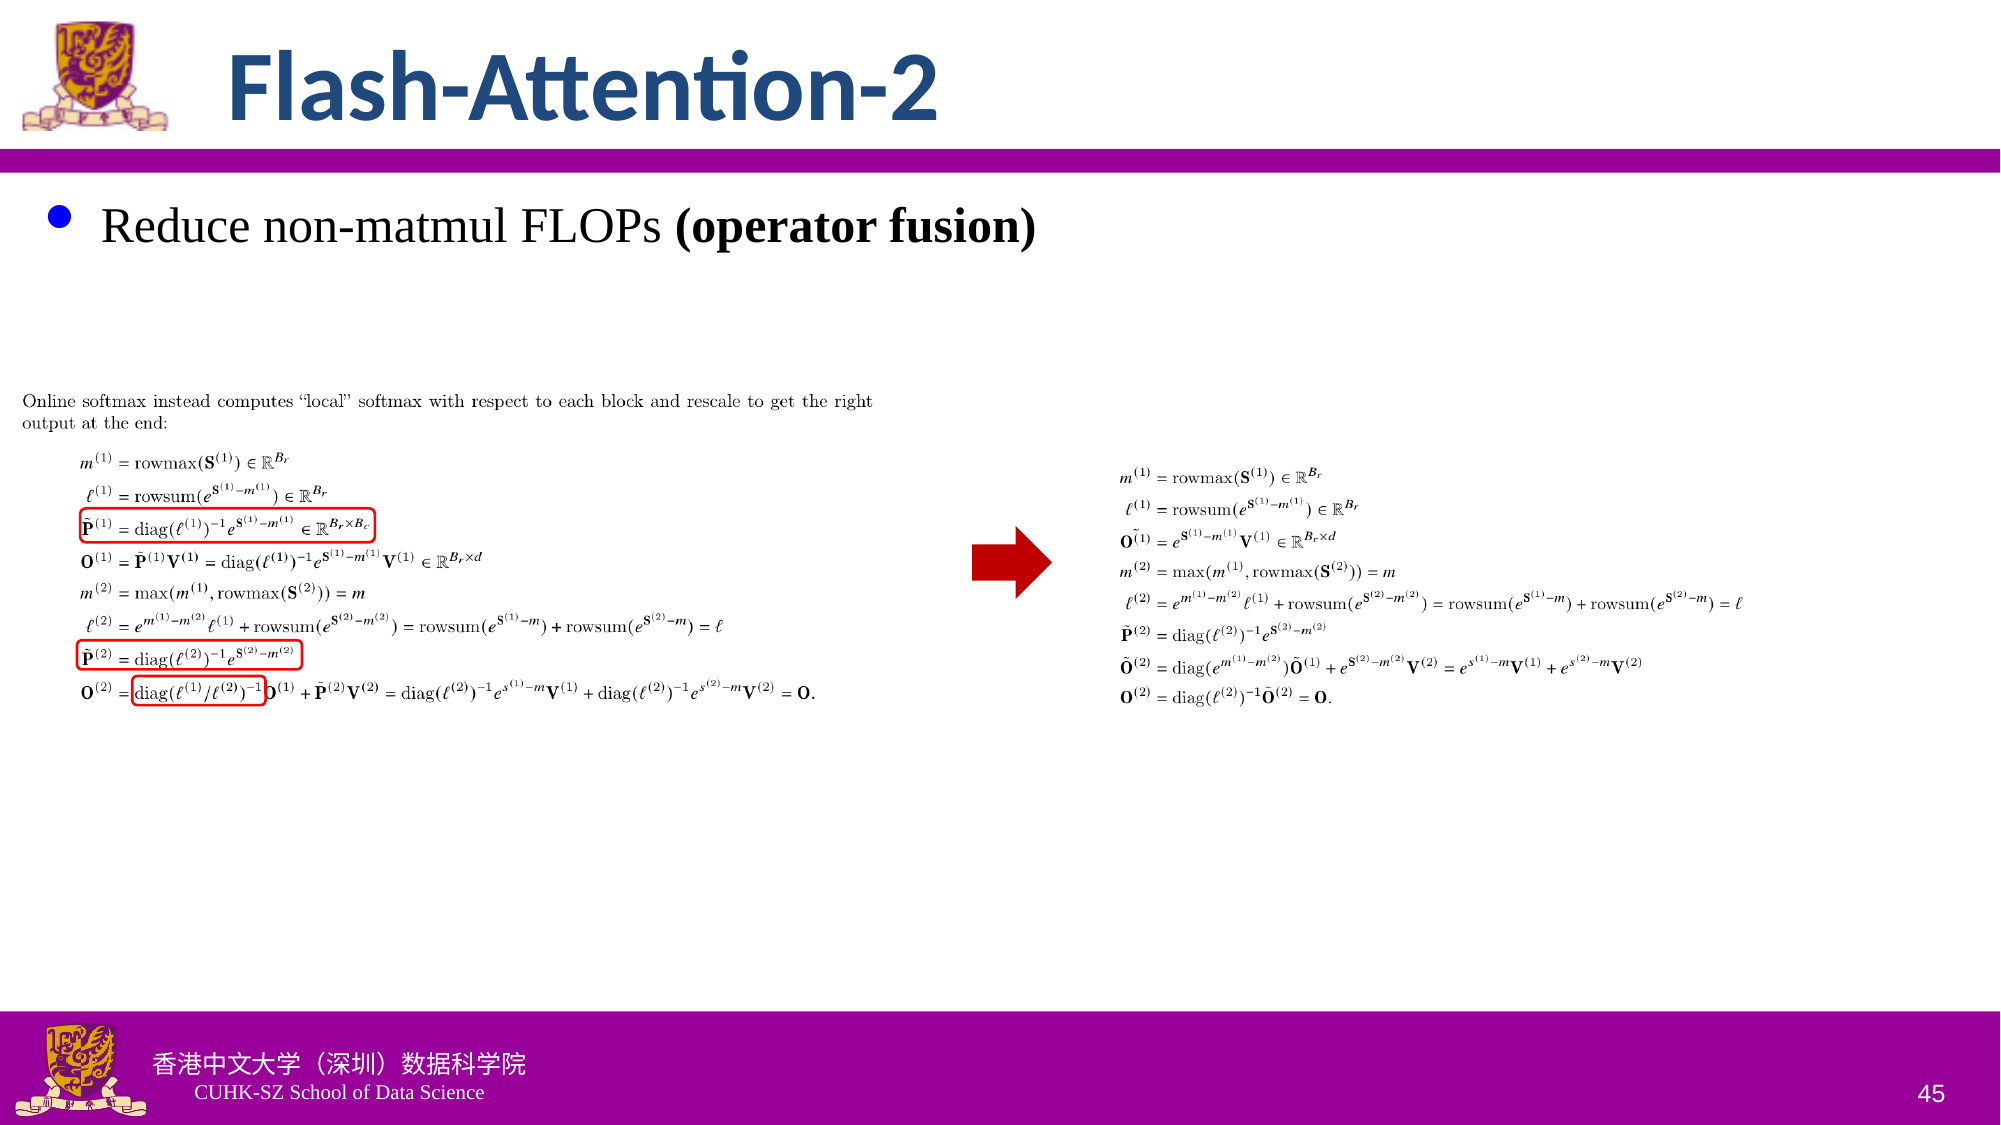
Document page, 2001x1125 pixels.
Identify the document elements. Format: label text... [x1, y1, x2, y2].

text_box [972, 526, 1053, 599]
picture [21, 20, 173, 131]
picture [14, 1023, 149, 1117]
picture [1114, 462, 1755, 716]
picture [18, 389, 886, 711]
title Flash-Attention-2 [212, 23, 1898, 138]
slide_number 45 [1493, 1070, 1961, 1125]
list Reduce non-matmul FLOPs (operator fusion) [29, 184, 1901, 947]
